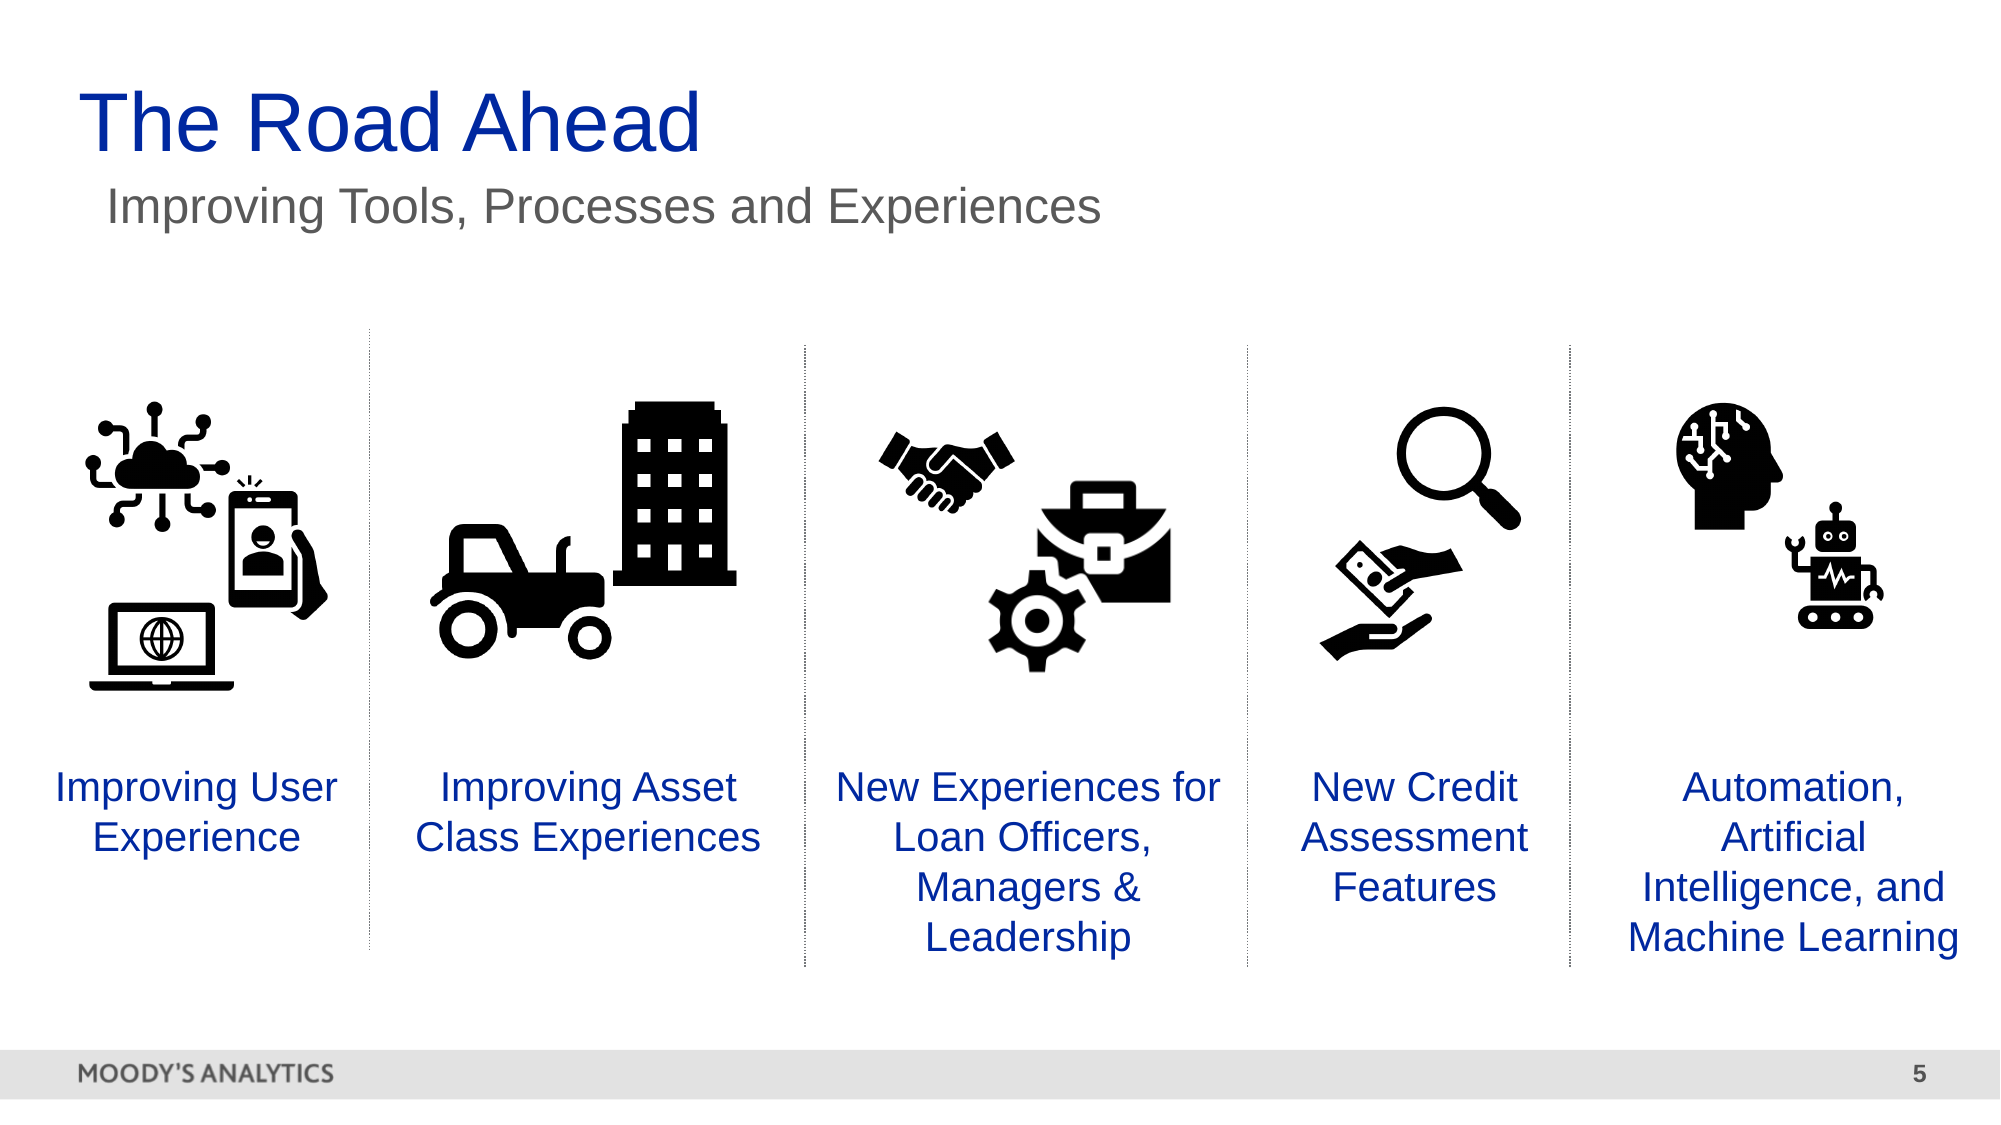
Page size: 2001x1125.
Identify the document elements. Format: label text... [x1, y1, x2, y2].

title The Road Ahead [78, 68, 1928, 170]
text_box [1283, 392, 1547, 912]
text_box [46, 392, 351, 862]
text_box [400, 387, 780, 862]
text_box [1606, 390, 1982, 963]
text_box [832, 397, 1225, 963]
list Improving Tools, Processes and Experiences [106, 173, 1122, 235]
picture [75, 1060, 348, 1087]
